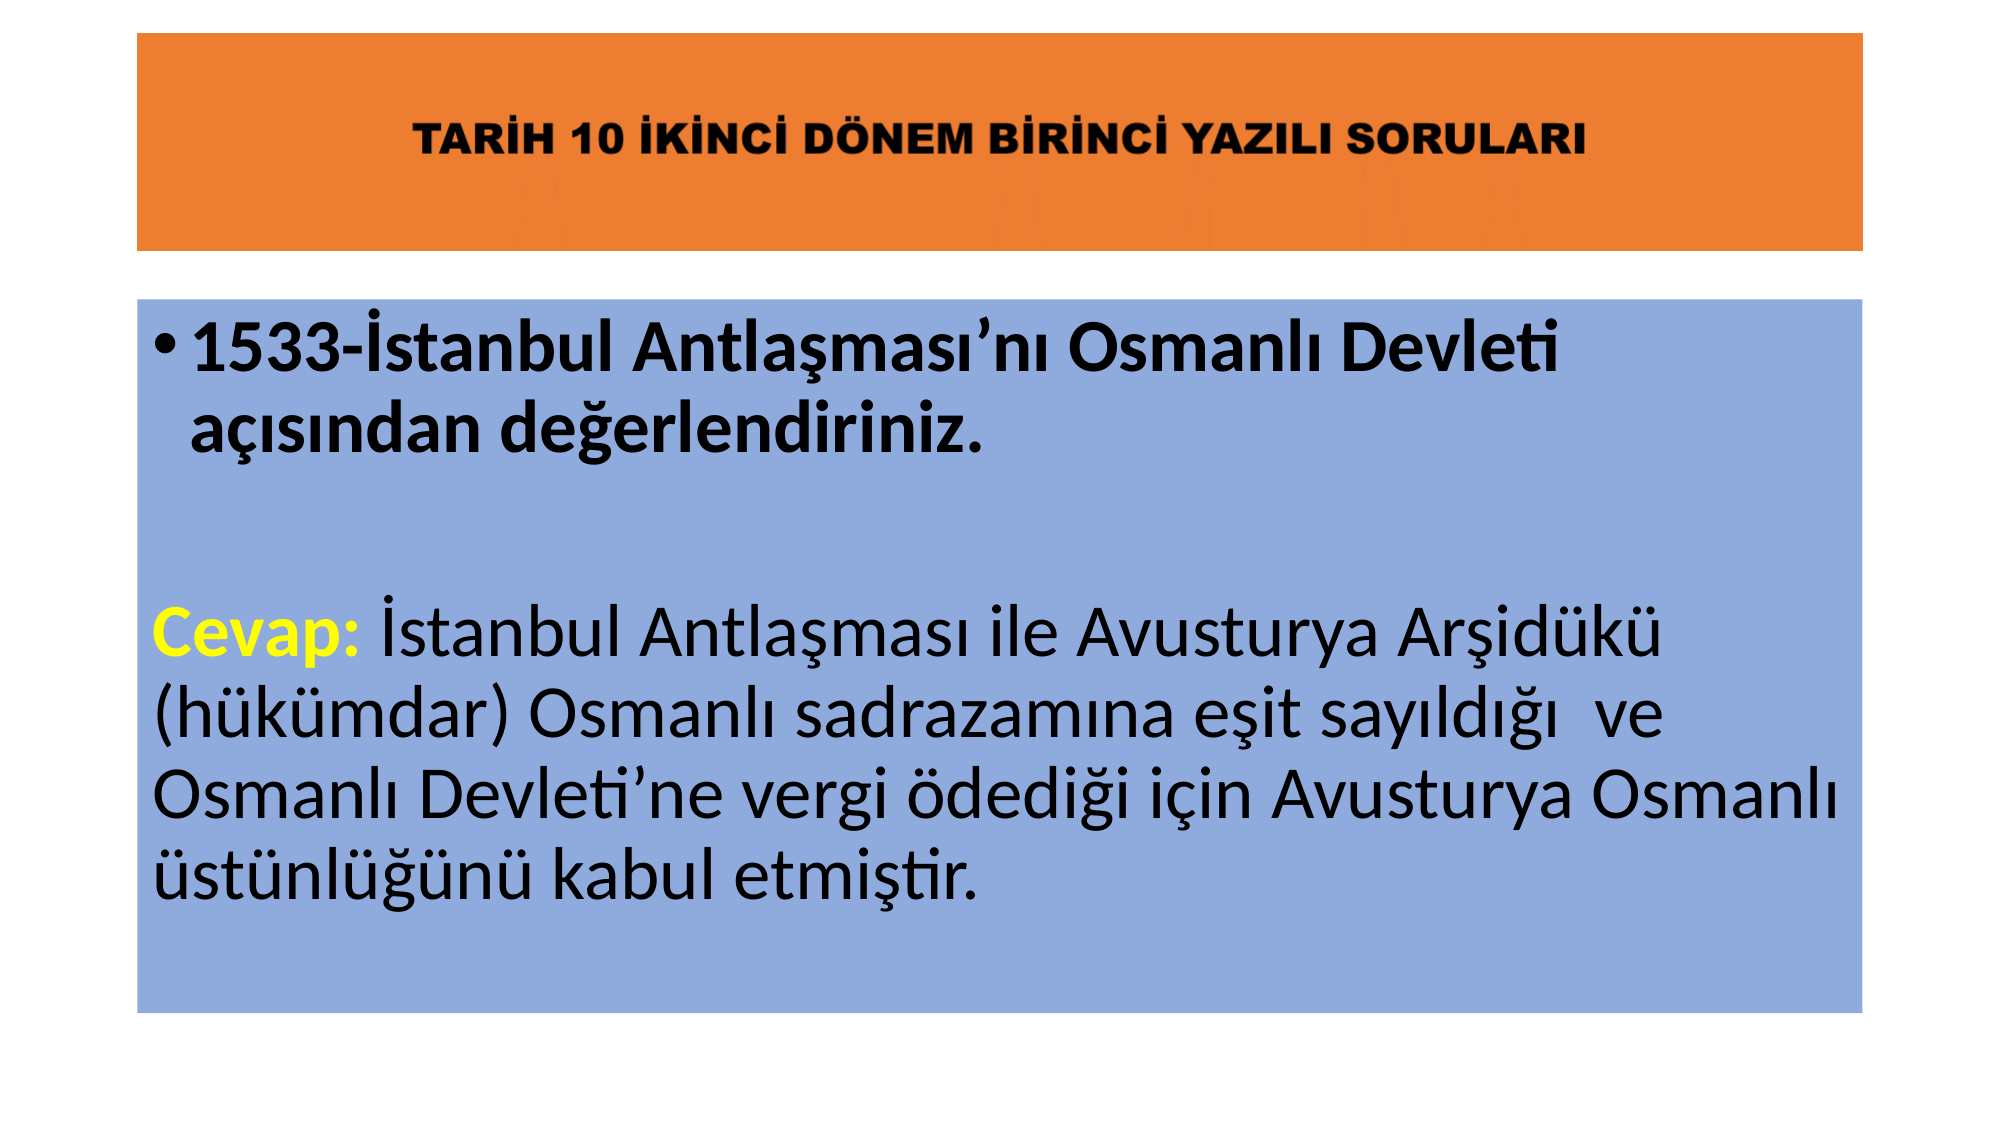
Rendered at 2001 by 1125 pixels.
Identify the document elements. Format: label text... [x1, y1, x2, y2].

picture [137, 33, 1863, 251]
list 1533-İstanbul Antlaşması’nı Osmanlı Devleti açısından değerlendiriniz. Cevap: İstanbul Antlaşması ile Avusturya Arşidükü (hükümdar) Osmanlı sadrazamına eşit sayıldığı ve Osmanlı Devleti’ne vergi ödediği için Avusturya Osmanlı üstünlüğünü kabul etmiştir. [137, 299, 1863, 1014]
